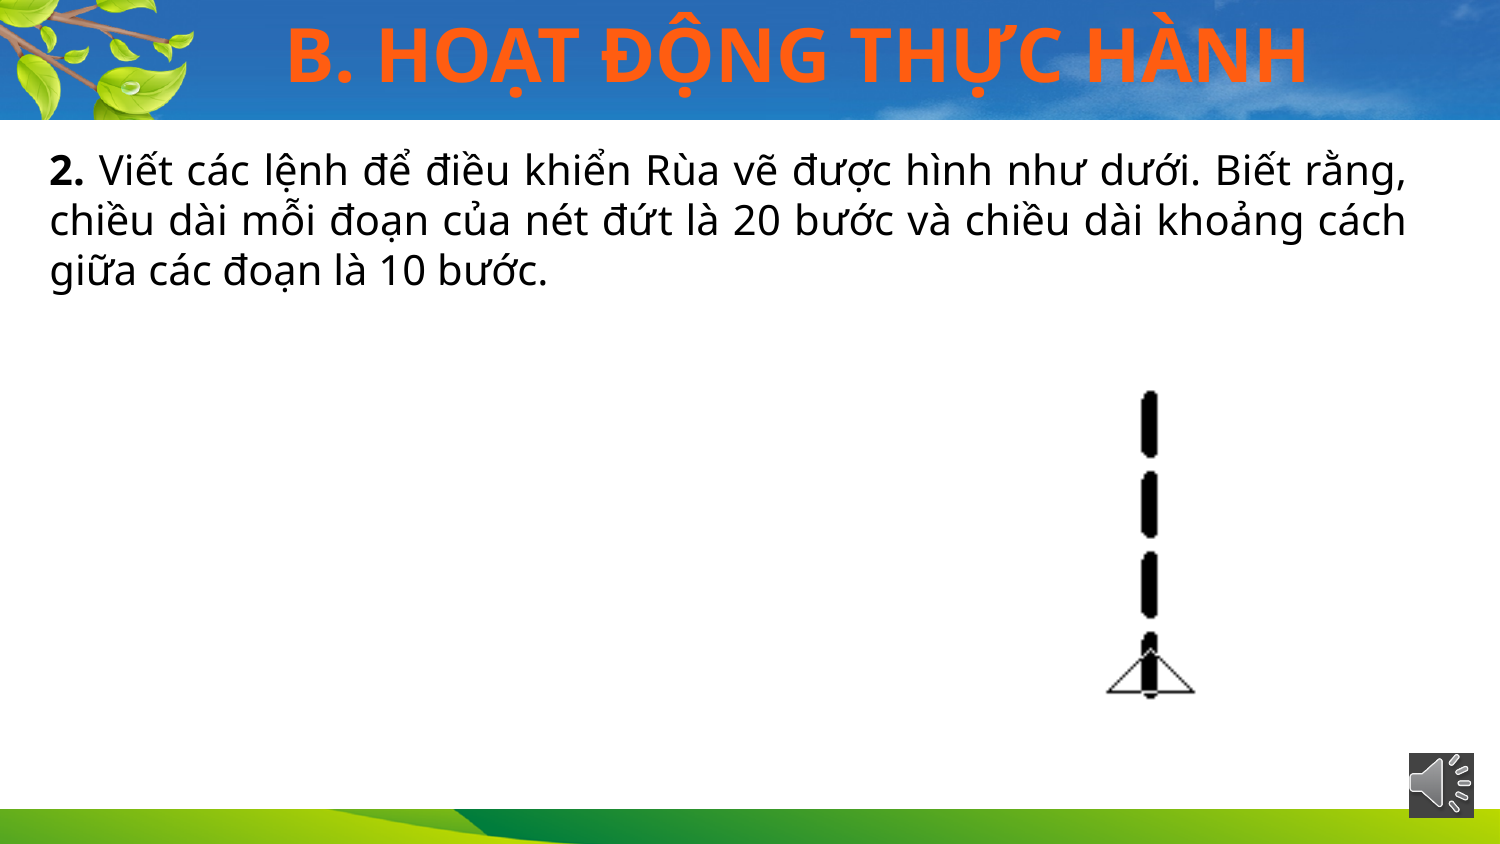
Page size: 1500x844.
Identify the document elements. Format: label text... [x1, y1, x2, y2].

picture [0, 0, 1500, 844]
text_box 2. Viết các lệnh để điều khiển Rùa vẽ được hình như dưới. Biết rằng, chiều dài mỗi đoạn của nét đứt là 20 bước và chiều dài khoảng cách giữa các đoạn là 10 bước. [34, 136, 1423, 302]
text_box B. HOẠT ĐỘNG THỰC HÀNH [269, 0, 1327, 105]
